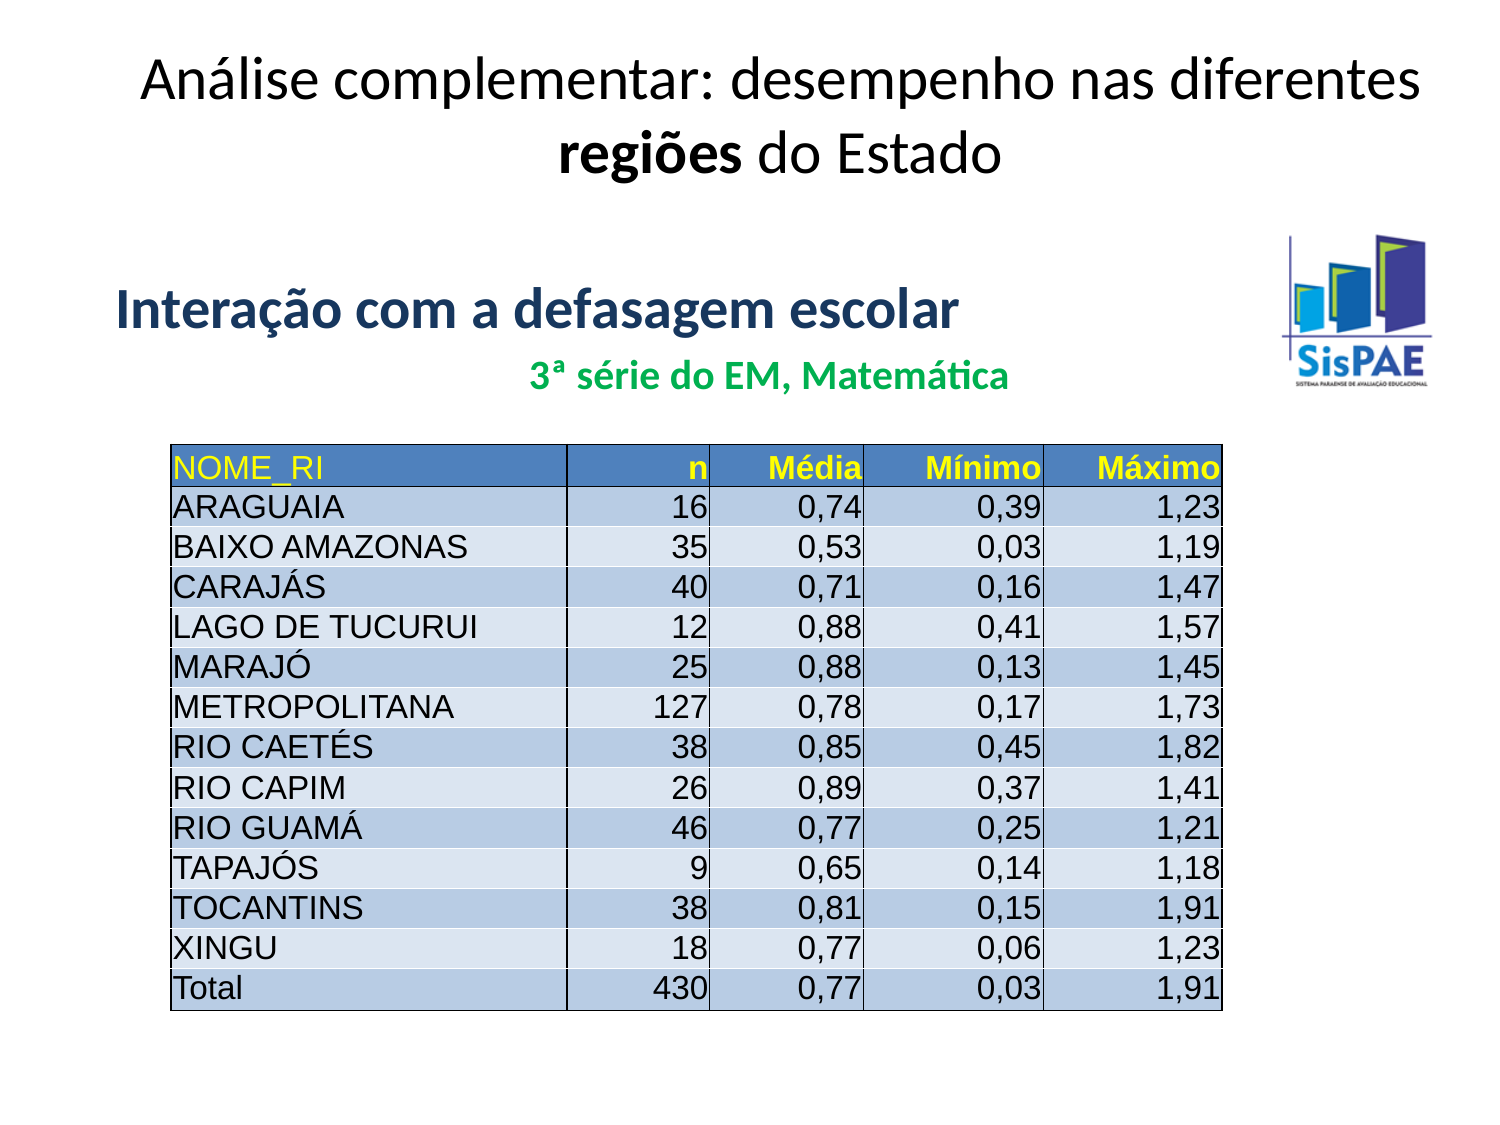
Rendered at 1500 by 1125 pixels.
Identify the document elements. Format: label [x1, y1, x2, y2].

table_cell [568, 487, 709, 526]
table_cell [1044, 969, 1221, 1010]
table_cell [568, 648, 709, 687]
table_cell [172, 849, 566, 888]
table_cell [710, 808, 863, 848]
table_cell [568, 889, 709, 928]
table_cell [710, 889, 863, 928]
table_cell [1044, 889, 1221, 928]
table_cell [172, 728, 566, 767]
table_cell [568, 849, 709, 888]
table_cell [710, 768, 863, 807]
table_cell [1044, 608, 1221, 647]
table_cell [864, 487, 1043, 526]
table_cell [1044, 808, 1221, 848]
table_cell [1044, 688, 1221, 727]
table_cell [172, 648, 566, 687]
table_cell [568, 608, 709, 647]
table_header [864, 445, 1043, 486]
table_cell [710, 969, 863, 1010]
table_cell [864, 929, 1043, 968]
table_cell [1044, 929, 1221, 968]
table_cell [1044, 768, 1221, 807]
table_cell [568, 688, 709, 727]
table_cell [864, 849, 1043, 888]
table_cell [864, 608, 1043, 647]
table_cell [172, 487, 566, 526]
table_cell [864, 969, 1043, 1010]
table_cell [172, 808, 566, 848]
table_cell [710, 688, 863, 727]
table_cell [710, 648, 863, 687]
table_cell [172, 969, 566, 1010]
table_cell [710, 567, 863, 607]
table_cell [1044, 487, 1221, 526]
table_cell [710, 929, 863, 968]
table_header [172, 445, 566, 486]
table_cell [710, 487, 863, 526]
table_cell [568, 969, 709, 1010]
title [62, 30, 1500, 194]
table_cell [568, 728, 709, 767]
table_cell [864, 728, 1043, 767]
table_cell [864, 567, 1043, 607]
table_cell [568, 527, 709, 566]
table_cell [1044, 728, 1221, 767]
table_cell [172, 889, 566, 928]
picture [1275, 219, 1436, 398]
list [100, 262, 1438, 445]
table_cell [1044, 567, 1221, 607]
table_cell [864, 889, 1043, 928]
table_cell [568, 929, 709, 968]
table_cell [864, 768, 1043, 807]
table_cell [1044, 648, 1221, 687]
table_cell [864, 648, 1043, 687]
table_cell [1044, 527, 1221, 566]
table_header [568, 445, 709, 486]
table_cell [568, 768, 709, 807]
table_cell [172, 608, 566, 647]
table_header [710, 445, 863, 486]
table_cell [864, 527, 1043, 566]
table_cell [172, 567, 566, 607]
table_cell [568, 808, 709, 848]
table_cell [710, 608, 863, 647]
table_cell [710, 728, 863, 767]
table_cell [172, 688, 566, 727]
table_cell [1044, 849, 1221, 888]
table_cell [864, 688, 1043, 727]
table_cell [172, 929, 566, 968]
table_header [1044, 445, 1221, 486]
table_cell [568, 567, 709, 607]
table_cell [172, 768, 566, 807]
table_cell [172, 527, 566, 566]
table_cell [710, 849, 863, 888]
table_cell [864, 808, 1043, 848]
table_cell [710, 527, 863, 566]
